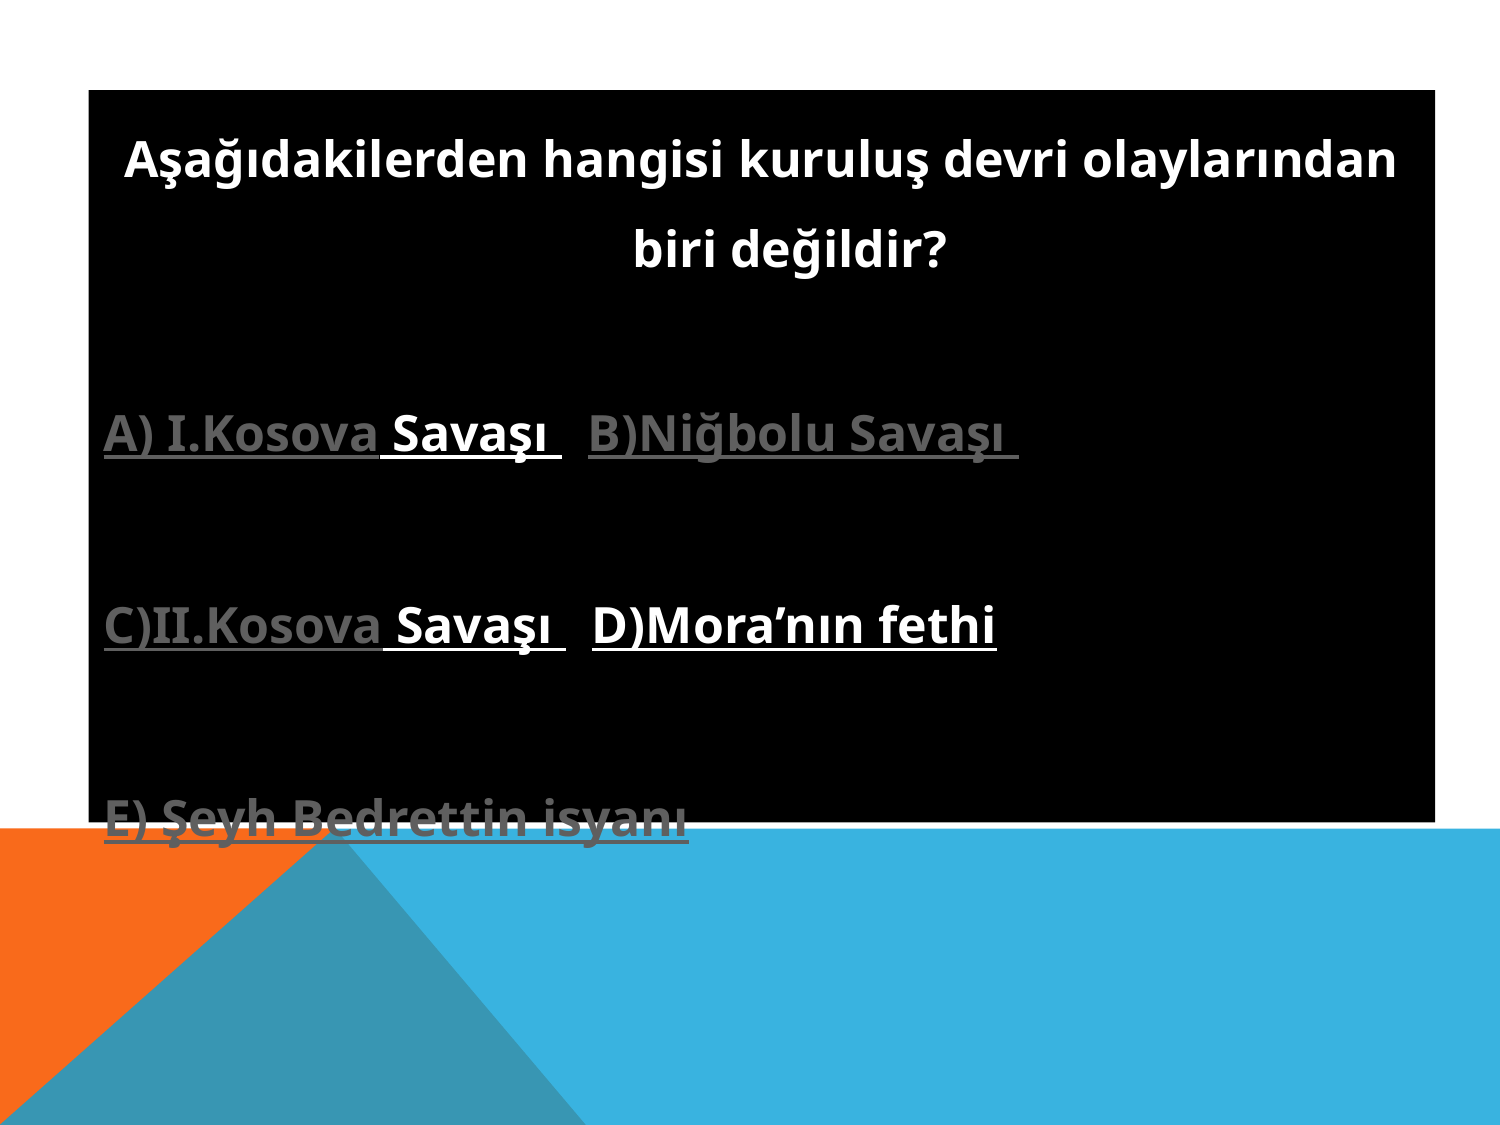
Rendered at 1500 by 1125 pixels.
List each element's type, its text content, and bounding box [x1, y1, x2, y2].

list Aşağıdakilerden hangisi kuruluş devri olaylarından biri değildir? A) I.Kosova Savaşı B)Niğbolu Savaşı C)II.Kosova Savaşı D)Mora’nın fethi E) Şeyh Bedrettin isyanı [88, 90, 1436, 823]
